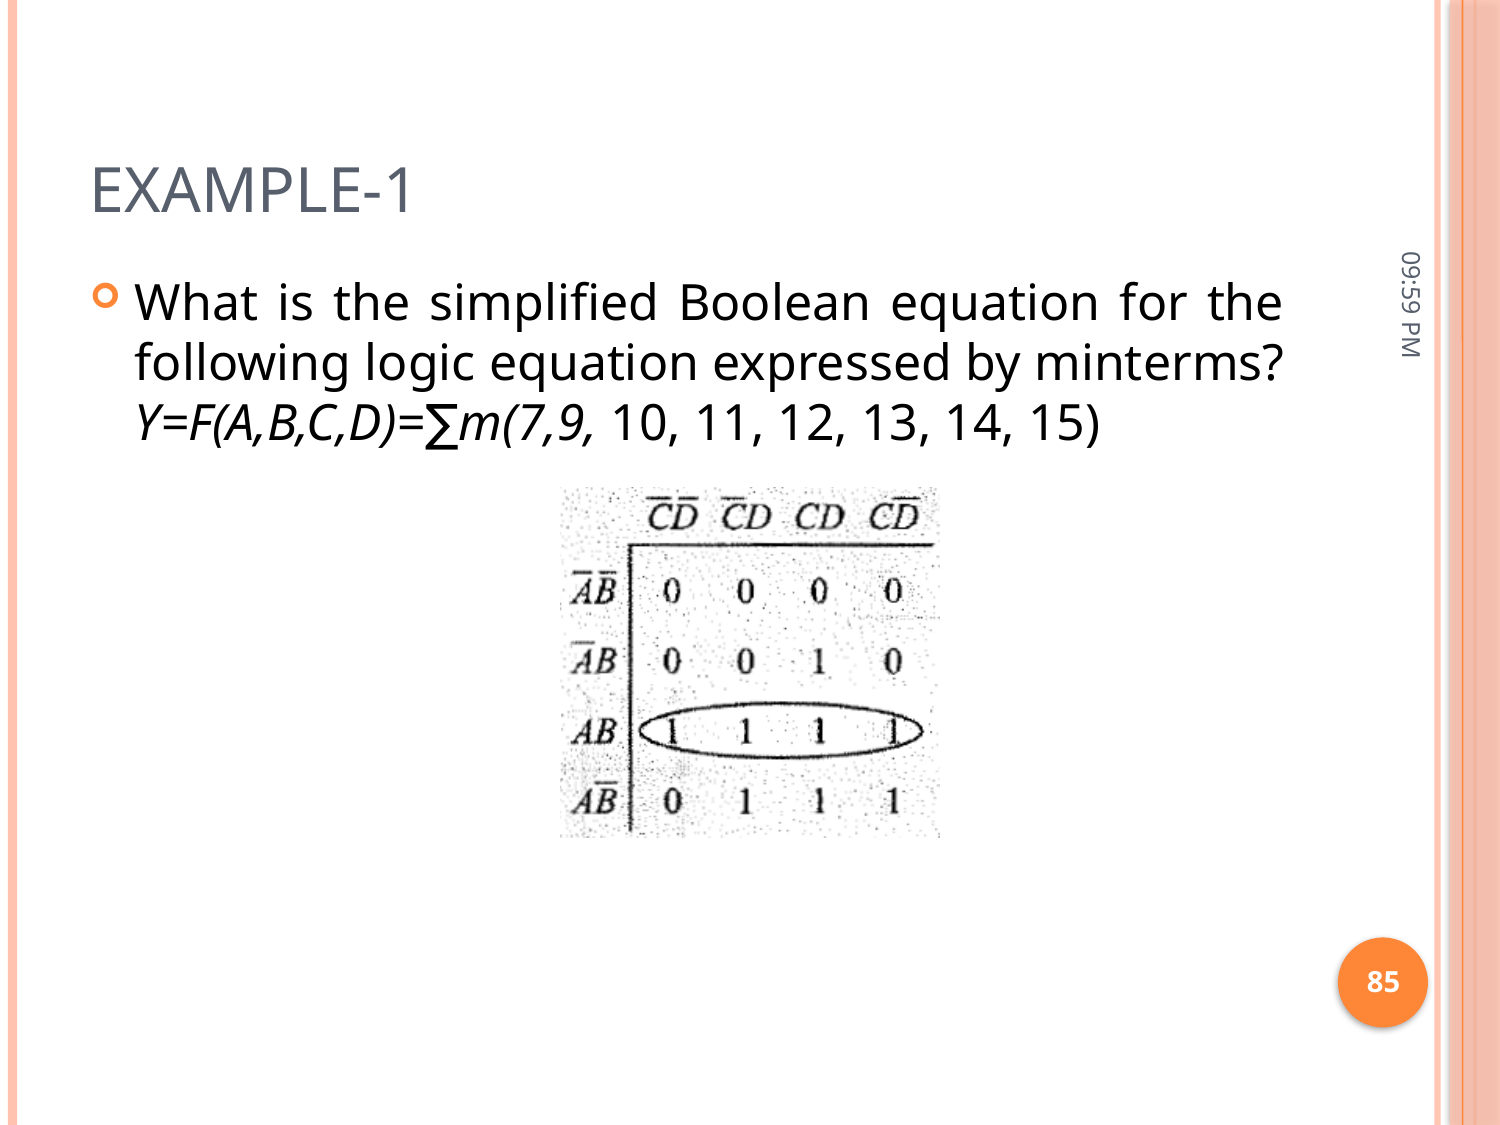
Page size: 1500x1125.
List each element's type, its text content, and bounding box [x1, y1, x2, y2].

title Example-1 [75, 45, 1300, 233]
list What is the simplified Boolean equation for the following logic equation expressed by minterms? Y=F(A,B,C,D)=∑m(7,9, 10, 11, 12, 13, 14, 15) [75, 262, 1300, 1062]
picture [559, 487, 941, 838]
slide_number 85 [1333, 940, 1434, 1027]
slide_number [1378, 43, 1442, 374]
